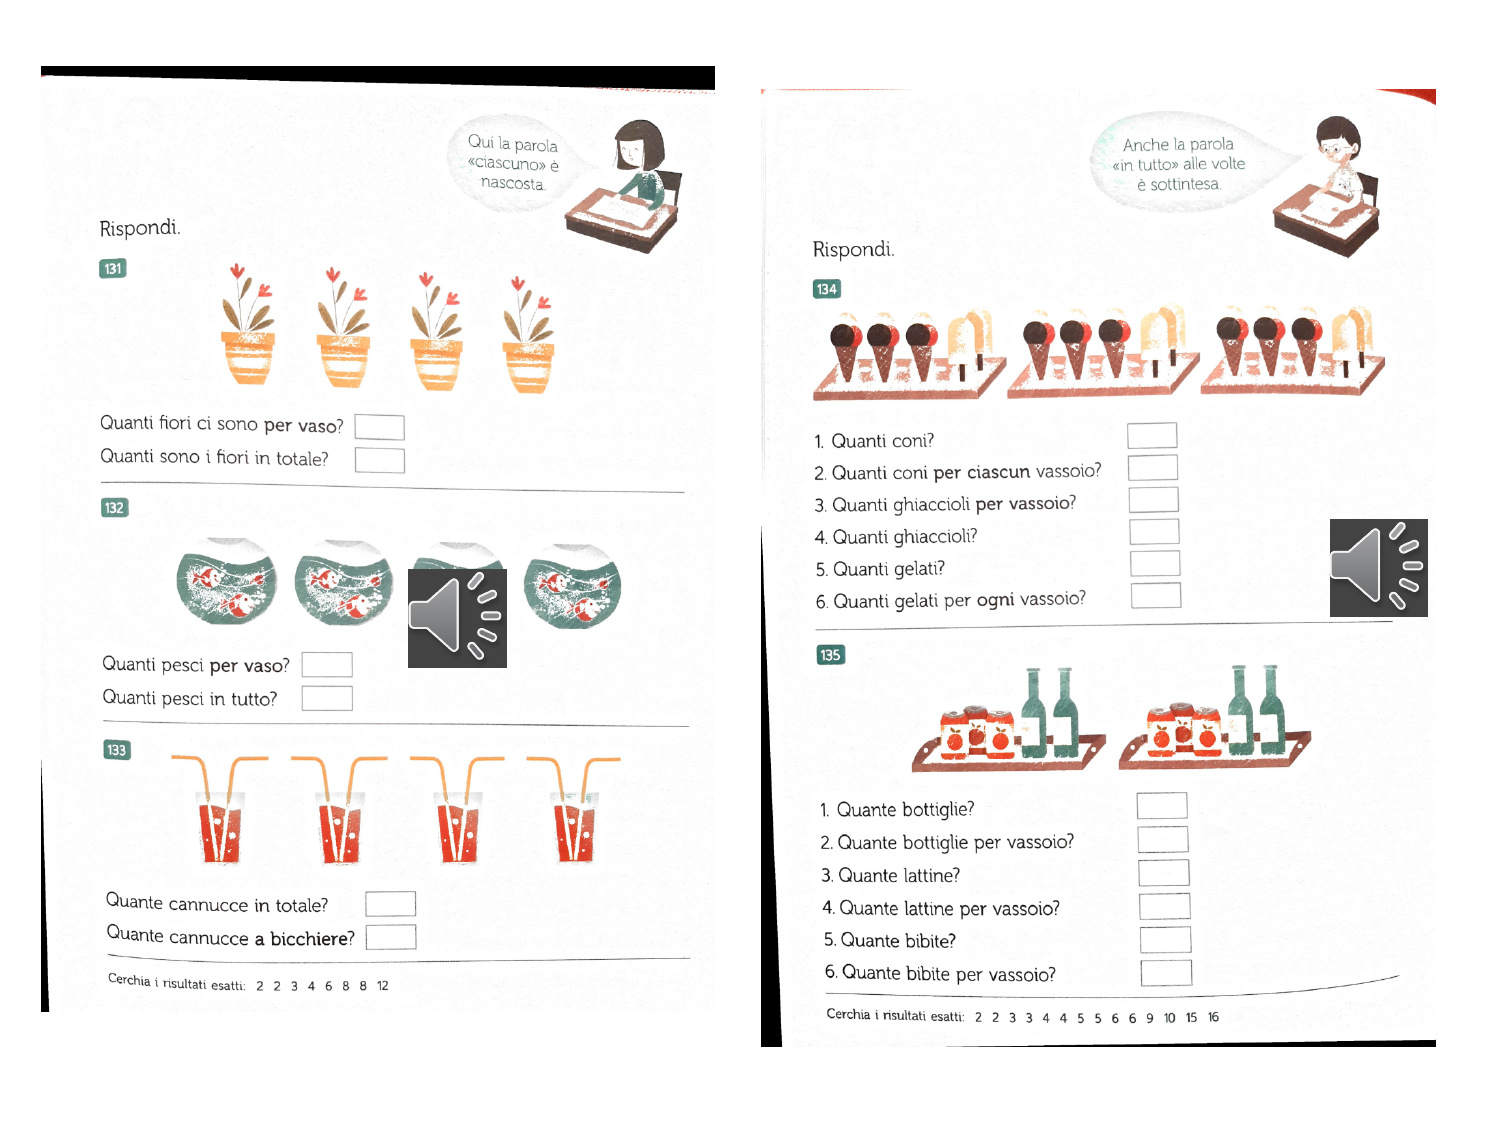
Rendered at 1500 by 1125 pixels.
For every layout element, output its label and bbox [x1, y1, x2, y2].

picture [41, 66, 715, 1012]
picture [761, 89, 1436, 1047]
